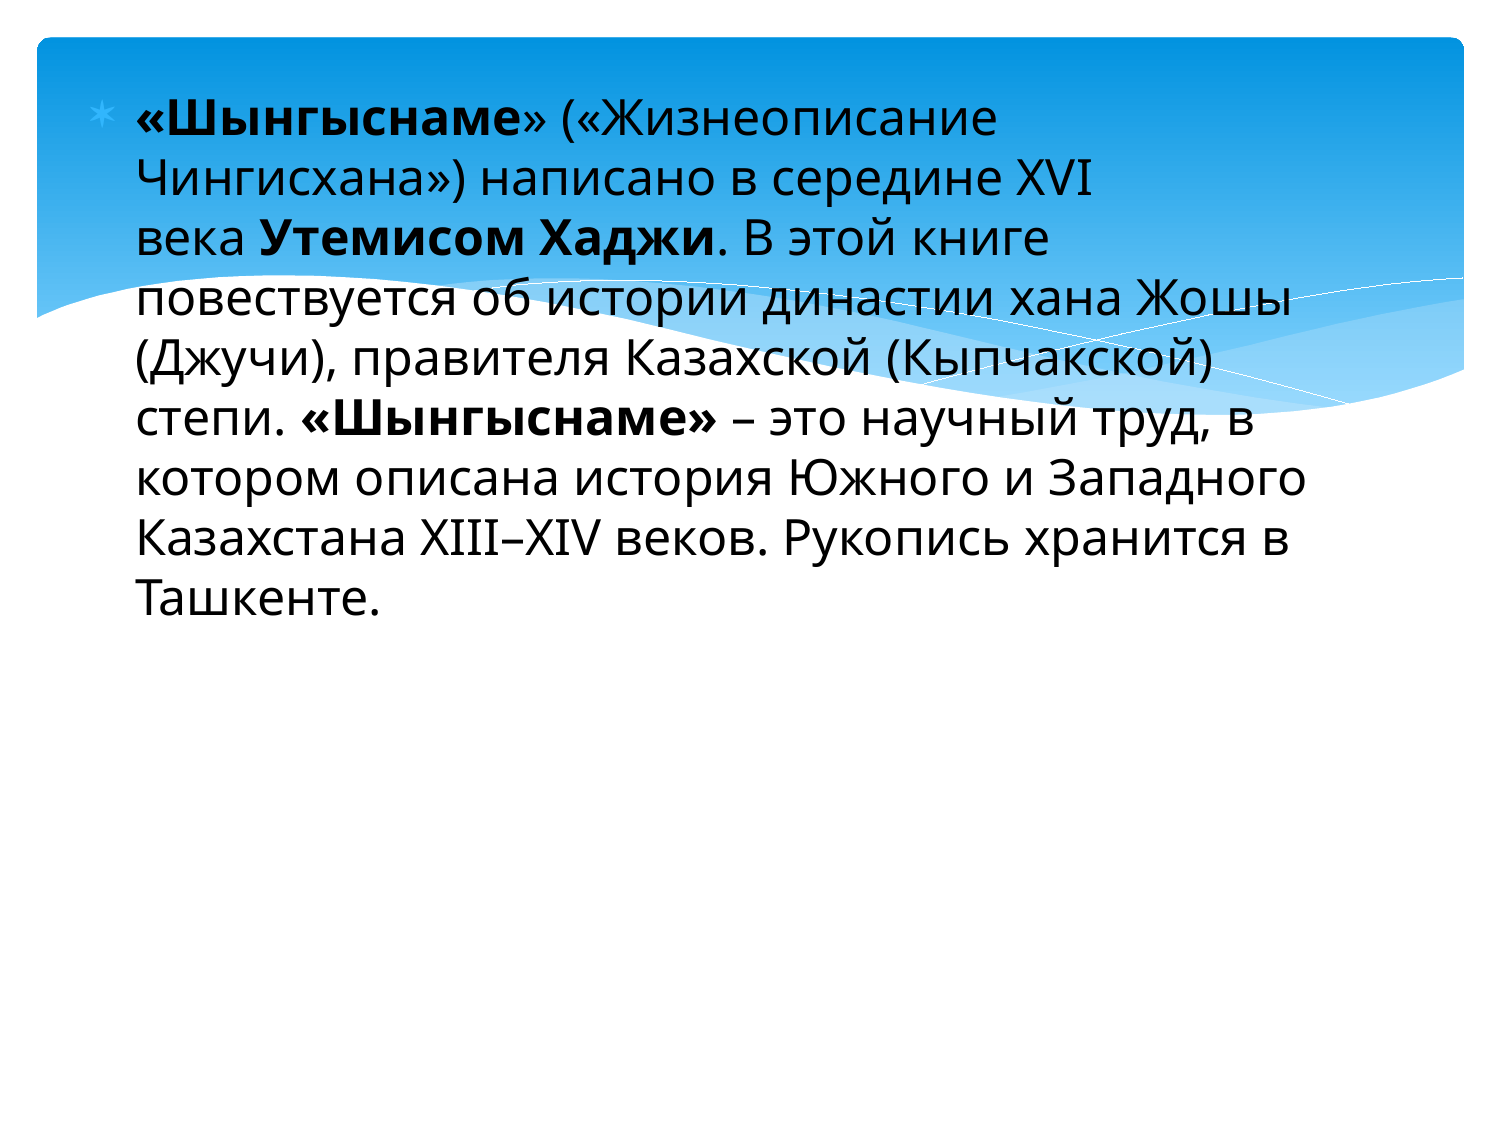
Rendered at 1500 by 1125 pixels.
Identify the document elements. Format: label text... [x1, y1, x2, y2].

list «Шынгыснаме» («Жизнеописание Чингисхана») написано в середине XVI века Утемисом Хаджи. В этой книге повествуется об истории династии хана Жошы (Джучи), правителя Казахской (Кыпчакской) степи. «Шынгыснаме» – это научный труд, в котором описана исто­рия Южного и Западного Казахстана XIII–XIV веков. Рукопись хранится в Ташкенте. [75, 78, 1329, 1005]
